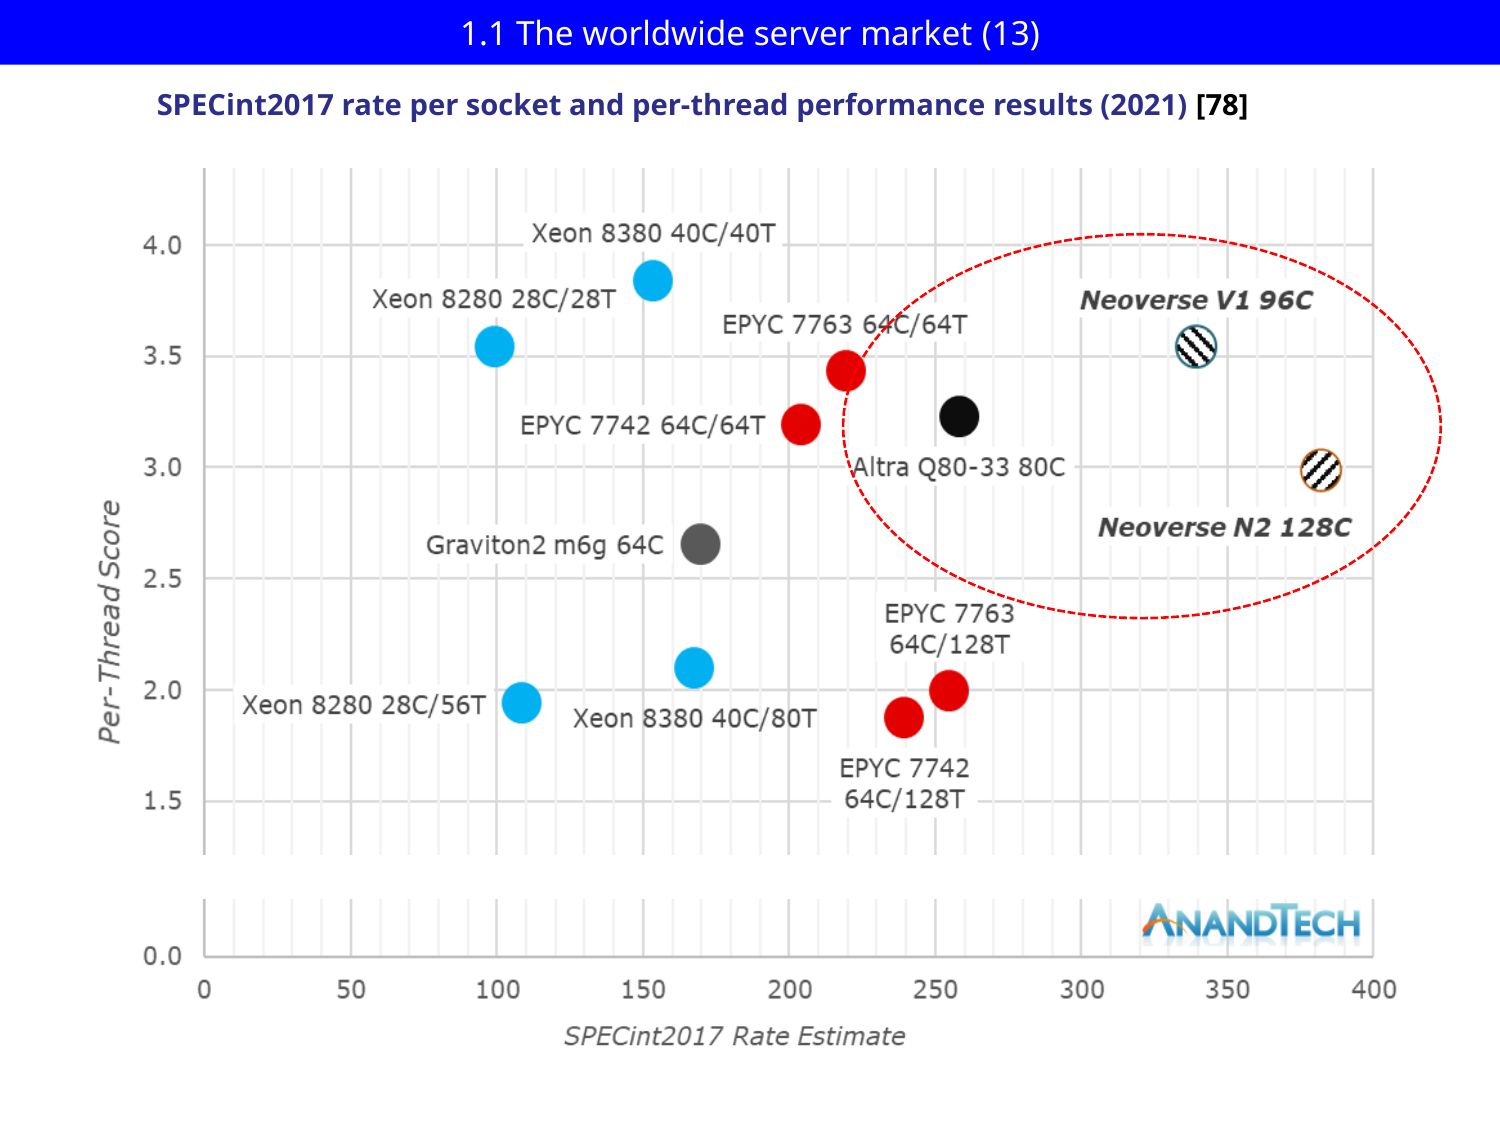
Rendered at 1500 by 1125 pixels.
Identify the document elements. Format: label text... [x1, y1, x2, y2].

title 1.1 The worldwide server market (13) [0, 0, 1500, 65]
text_box SPECint2017 rate per socket and per-thread performance results (2021) [78] [142, 78, 1264, 129]
text_box [1431, 377, 1441, 475]
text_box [68, 167, 1426, 1070]
